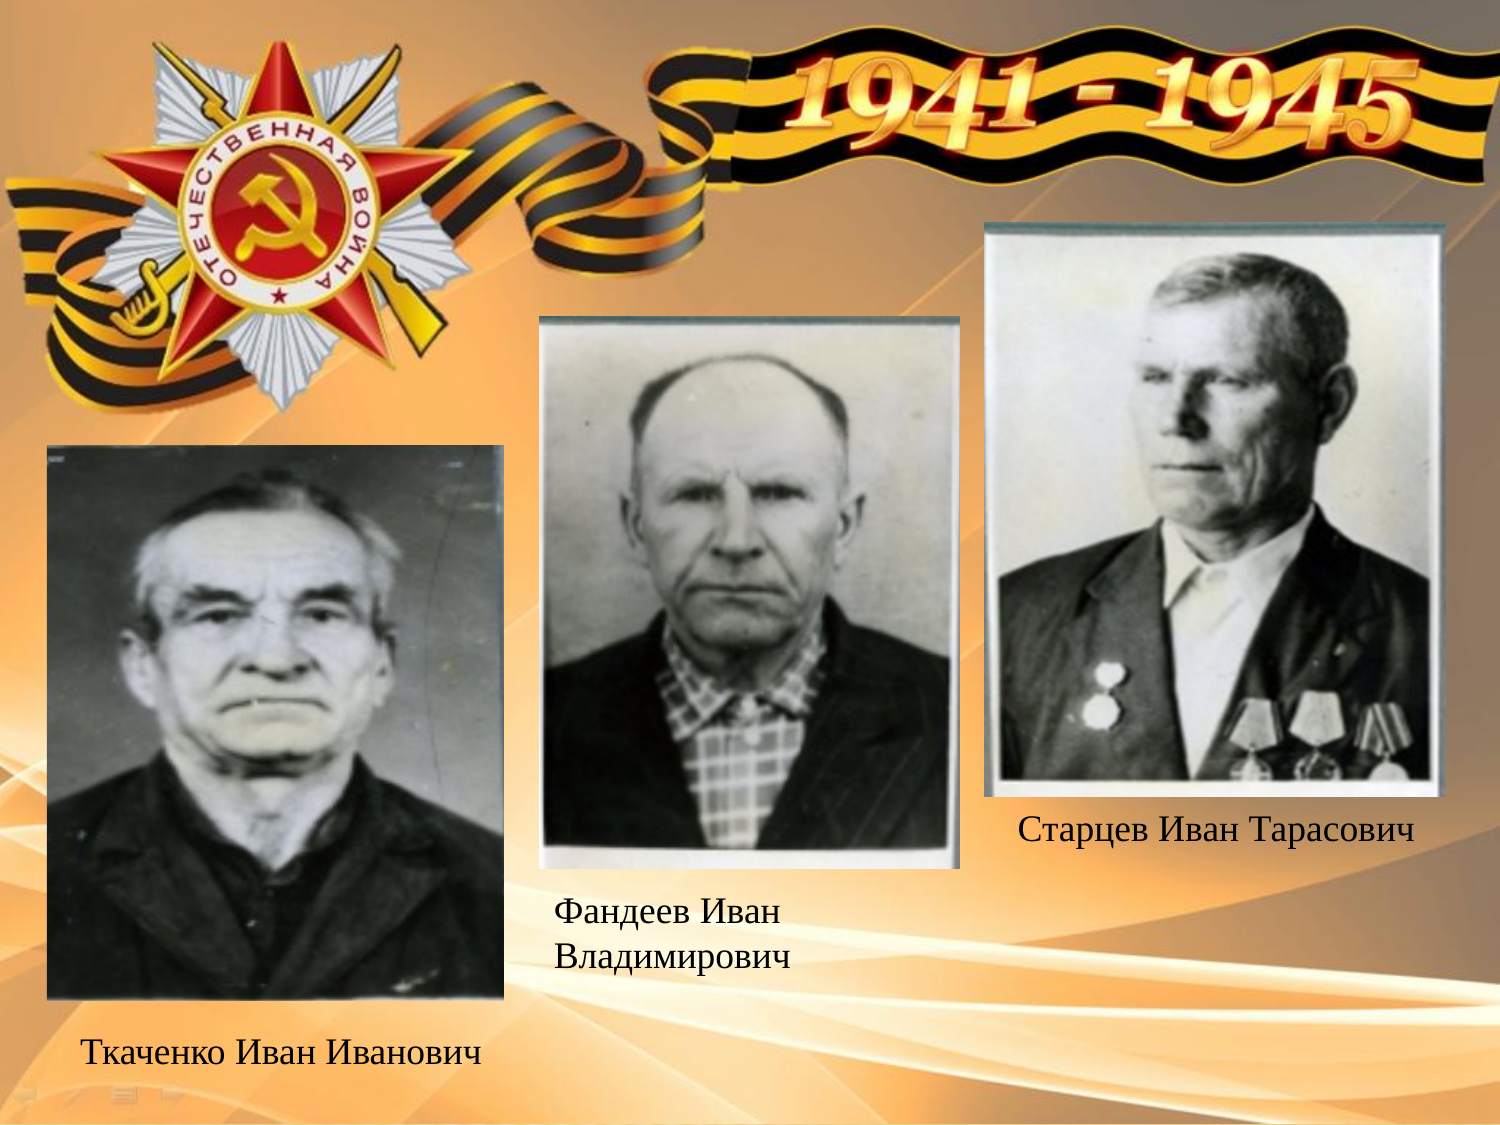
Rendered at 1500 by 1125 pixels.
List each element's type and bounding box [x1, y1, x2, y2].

list [984, 222, 1447, 798]
picture [0, 0, 1500, 1125]
list [538, 316, 961, 869]
